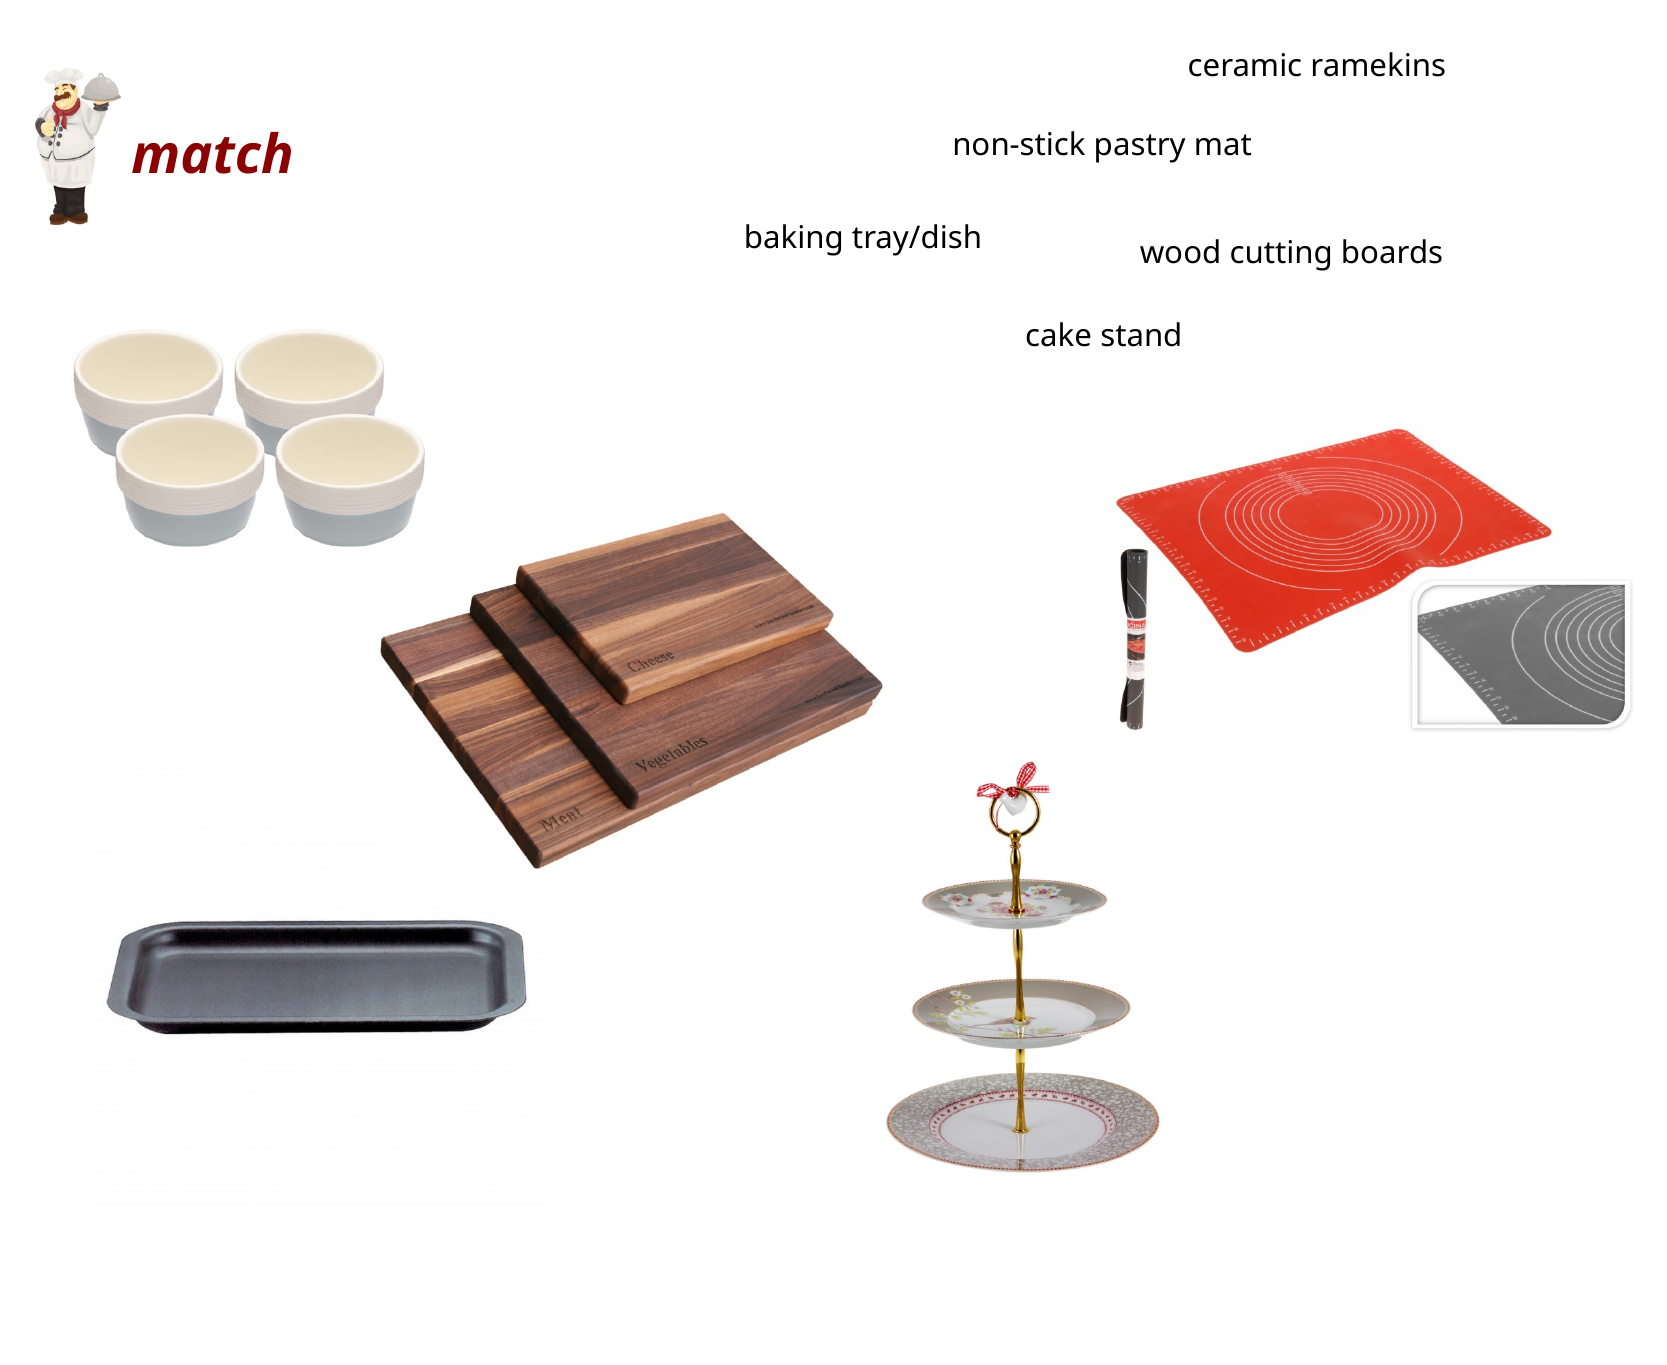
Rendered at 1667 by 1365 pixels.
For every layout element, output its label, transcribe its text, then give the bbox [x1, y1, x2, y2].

text_box cake stand [1010, 308, 1233, 361]
text_box wood cutting boards [1124, 224, 1519, 278]
text_box baking tray/dish [729, 210, 1042, 263]
picture [35, 68, 121, 225]
picture [70, 260, 1237, 1214]
picture [1110, 424, 1643, 742]
text_box ceramic ramekins [1172, 37, 1521, 90]
text_box match [126, 112, 384, 193]
text_box non-stick pastry mat [937, 116, 1332, 169]
